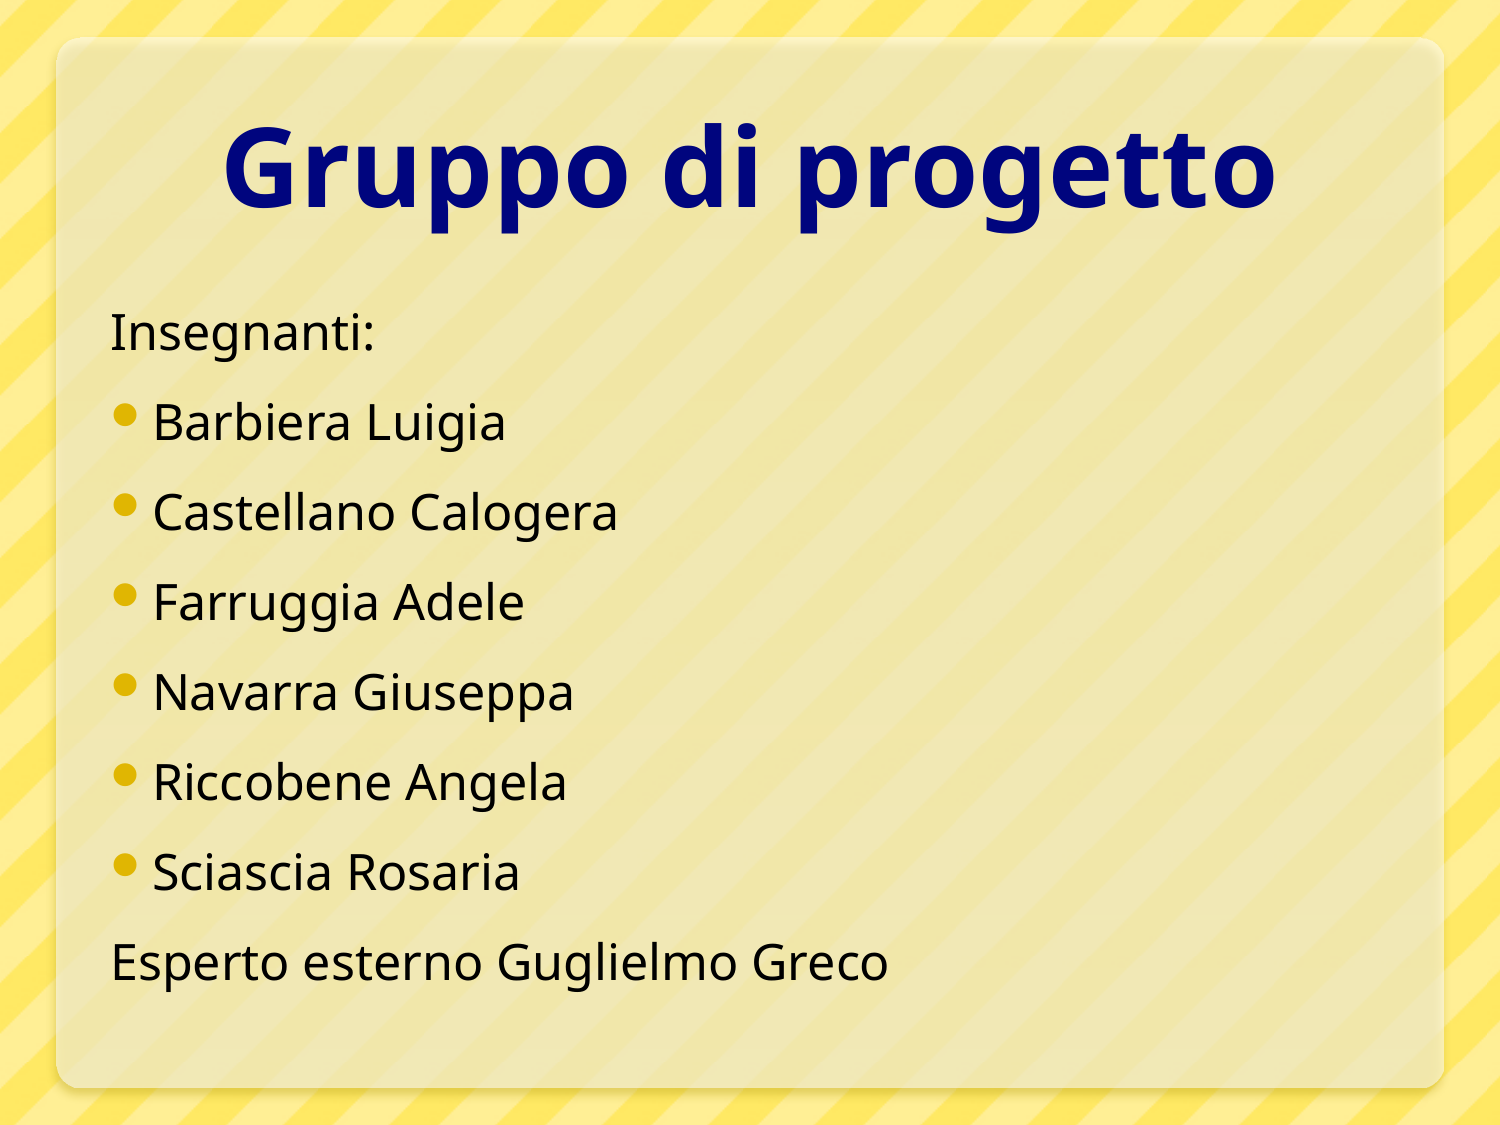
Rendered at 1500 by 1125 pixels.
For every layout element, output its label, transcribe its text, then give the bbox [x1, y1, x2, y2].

list Insegnanti: Barbiera Luigia Castellano Calogera Farruggia Adele Navarra Giuseppa Riccobene Angela Sciascia Rosaria Esperto esterno Guglielmo Greco [75, 262, 1425, 1005]
title Gruppo di progetto [75, 50, 1425, 238]
